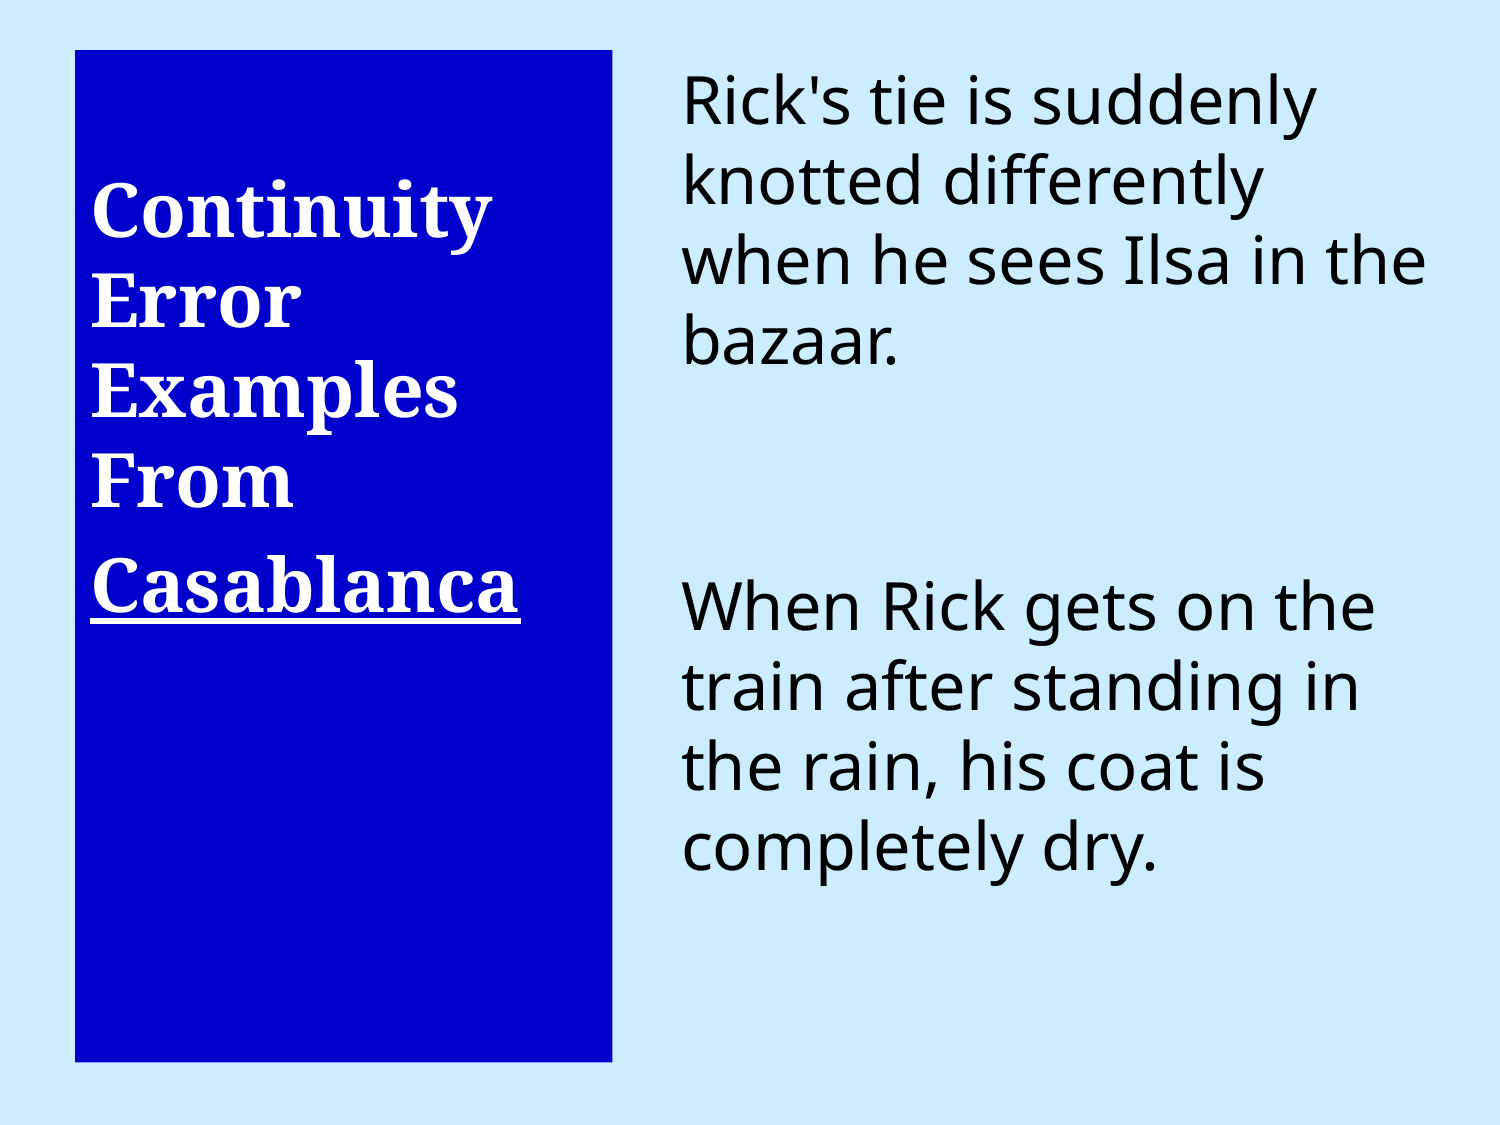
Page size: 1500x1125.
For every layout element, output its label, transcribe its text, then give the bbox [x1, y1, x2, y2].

list Rick's tie is suddenly knotted differently when he sees Ilsa in the bazaar. When Rick gets on the train after standing in the rain, his coat is completely dry. [637, 49, 1451, 1063]
list Continuity Error Examples From Casablanca [74, 49, 613, 1063]
